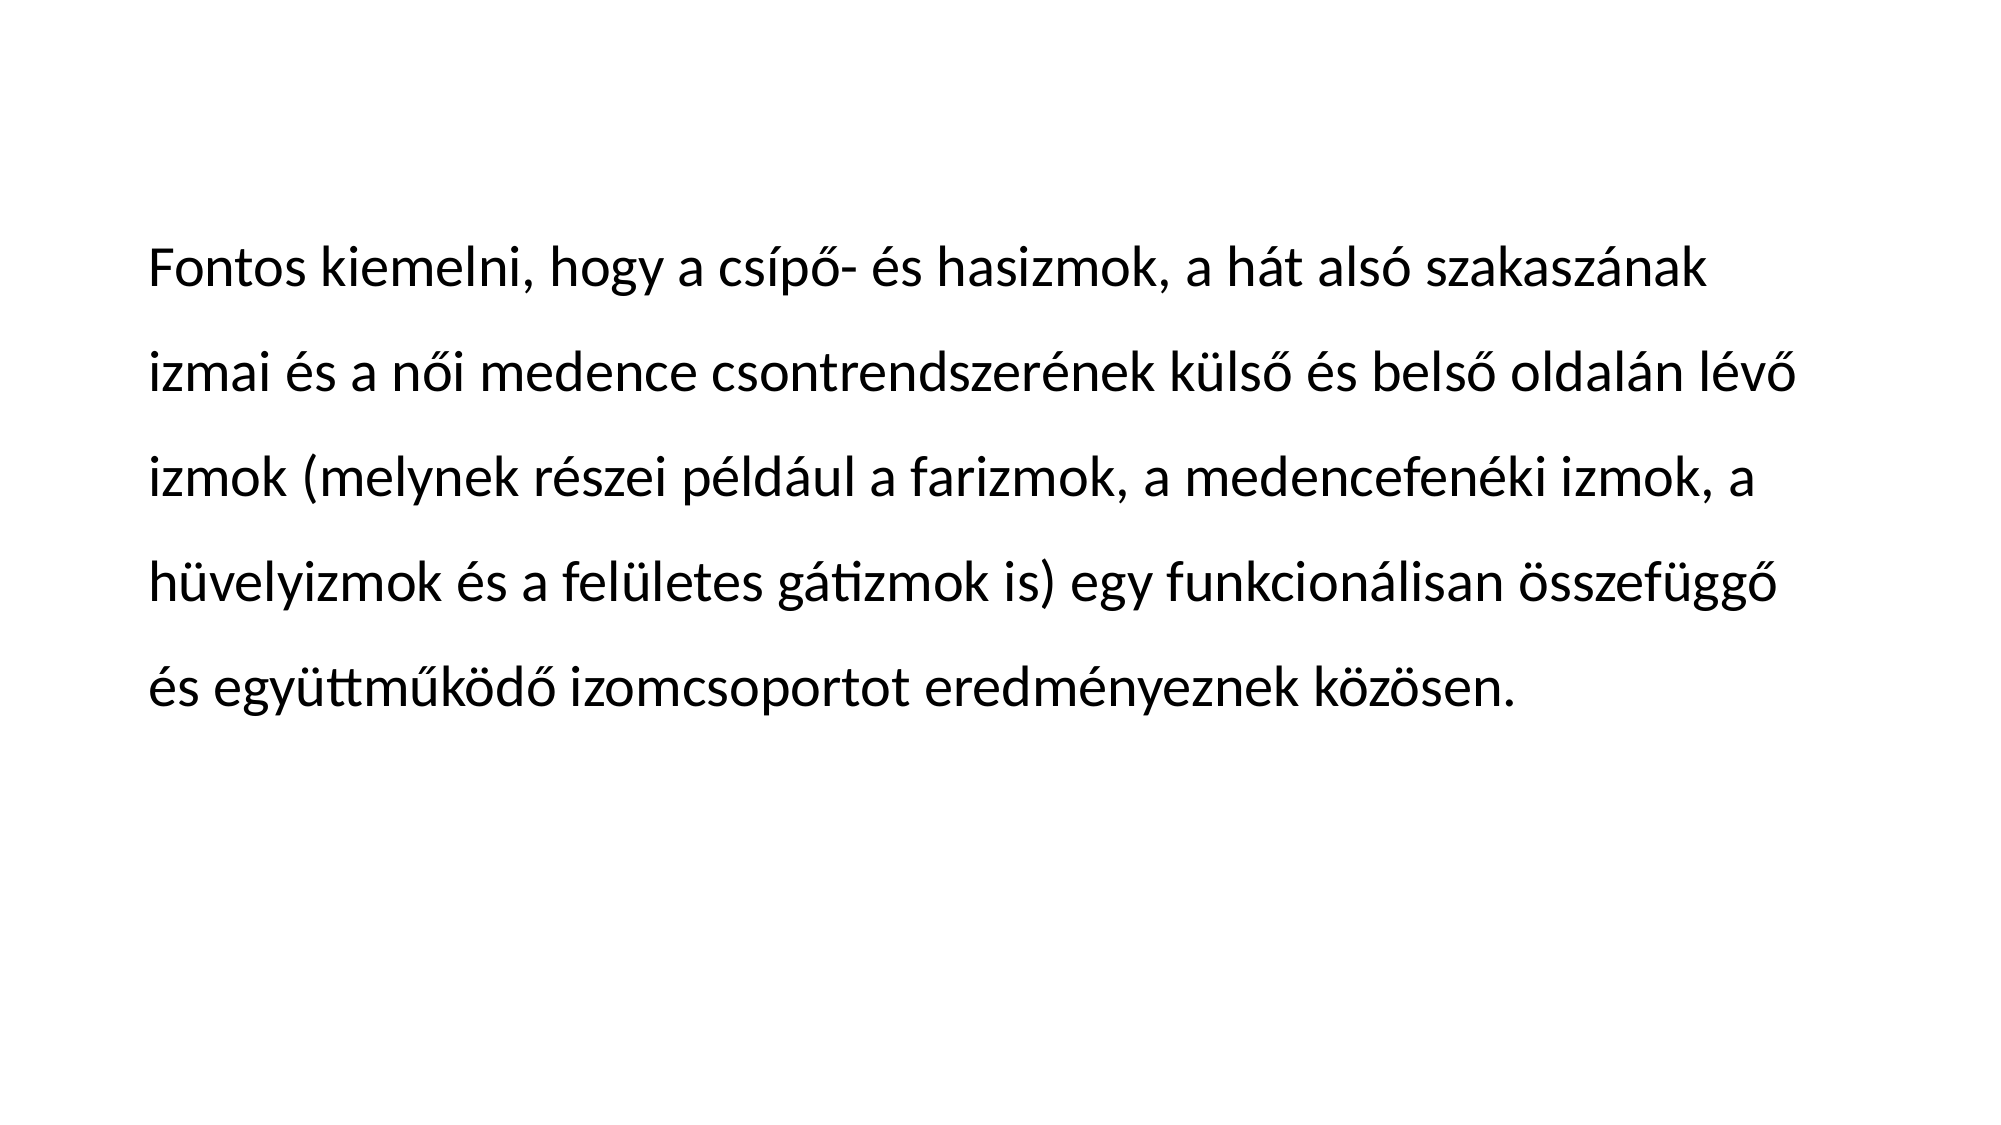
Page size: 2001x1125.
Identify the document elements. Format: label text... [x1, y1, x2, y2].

list Fontos kiemelni, hogy a csípő- és hasizmok, a hát alsó szakaszának izmai és a női medence csontrendszerének külső és belső oldalán lévő izmok (melynek részei például a farizmok, a medencefenéki izmok, a hüvelyizmok és a felületes gátizmok is) egy funkcionálisan összefüggő és együttműködő izomcsoportot eredményeznek közösen. [133, 185, 1859, 900]
